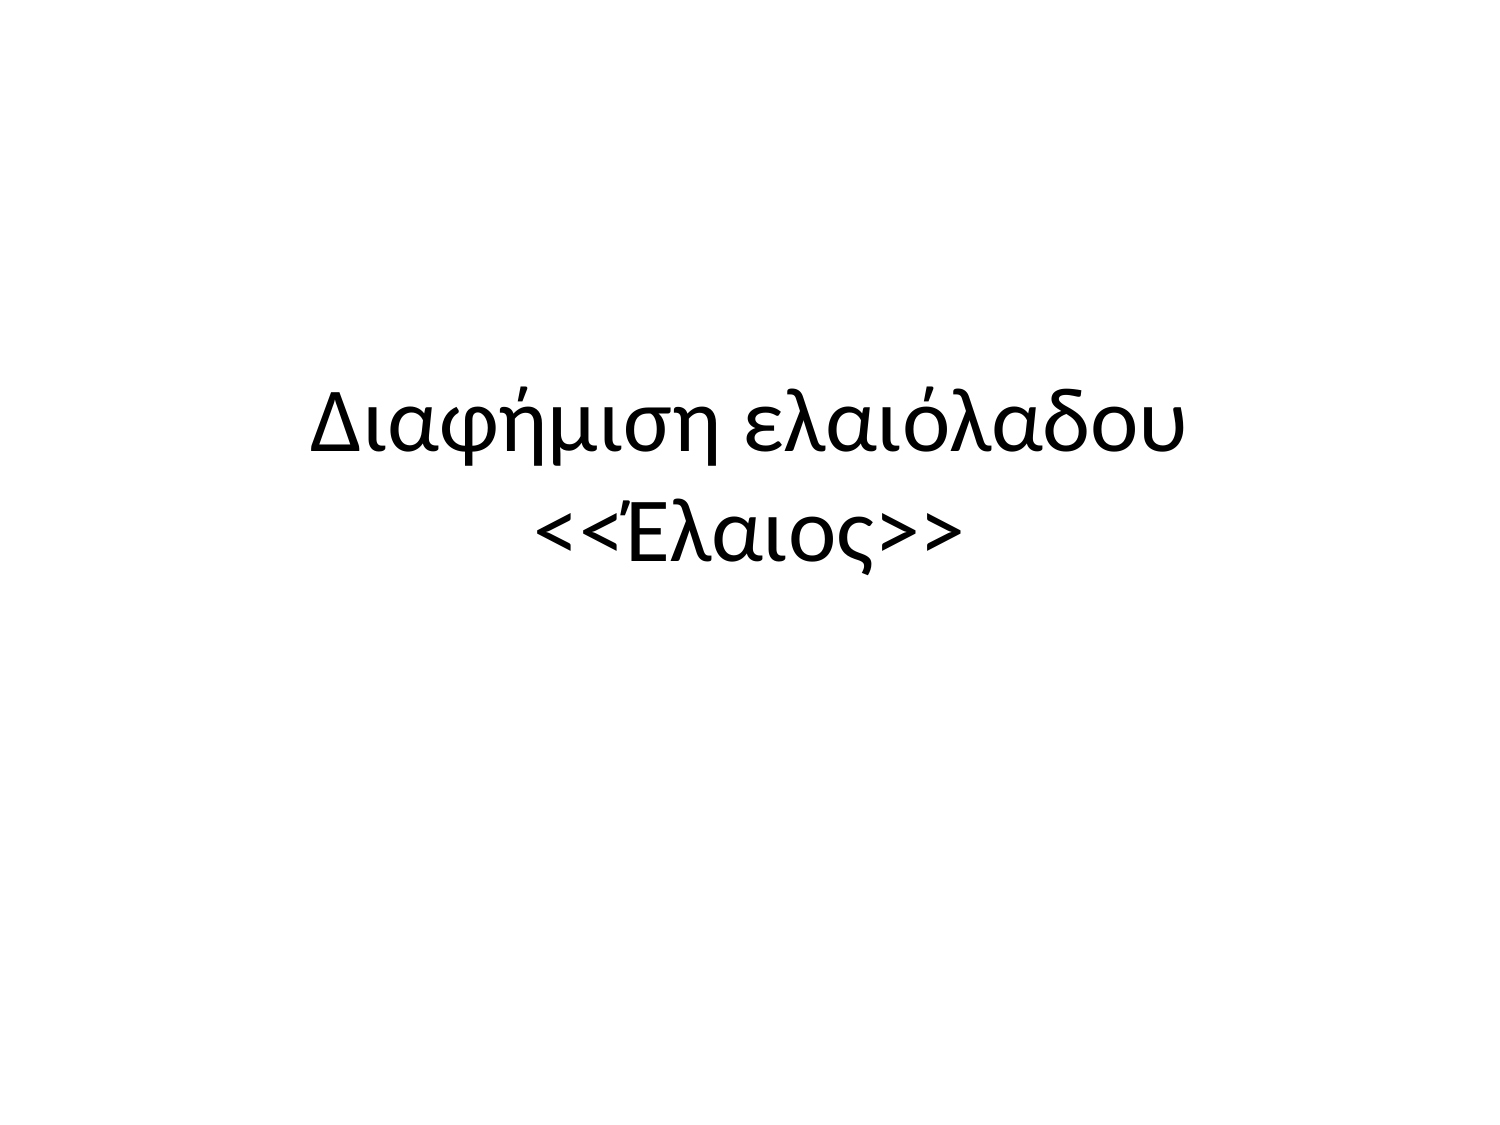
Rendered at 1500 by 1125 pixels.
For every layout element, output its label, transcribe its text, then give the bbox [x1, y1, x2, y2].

title Διαφήμιση ελαιόλαδου <<Έλαιος>> [112, 349, 1388, 591]
